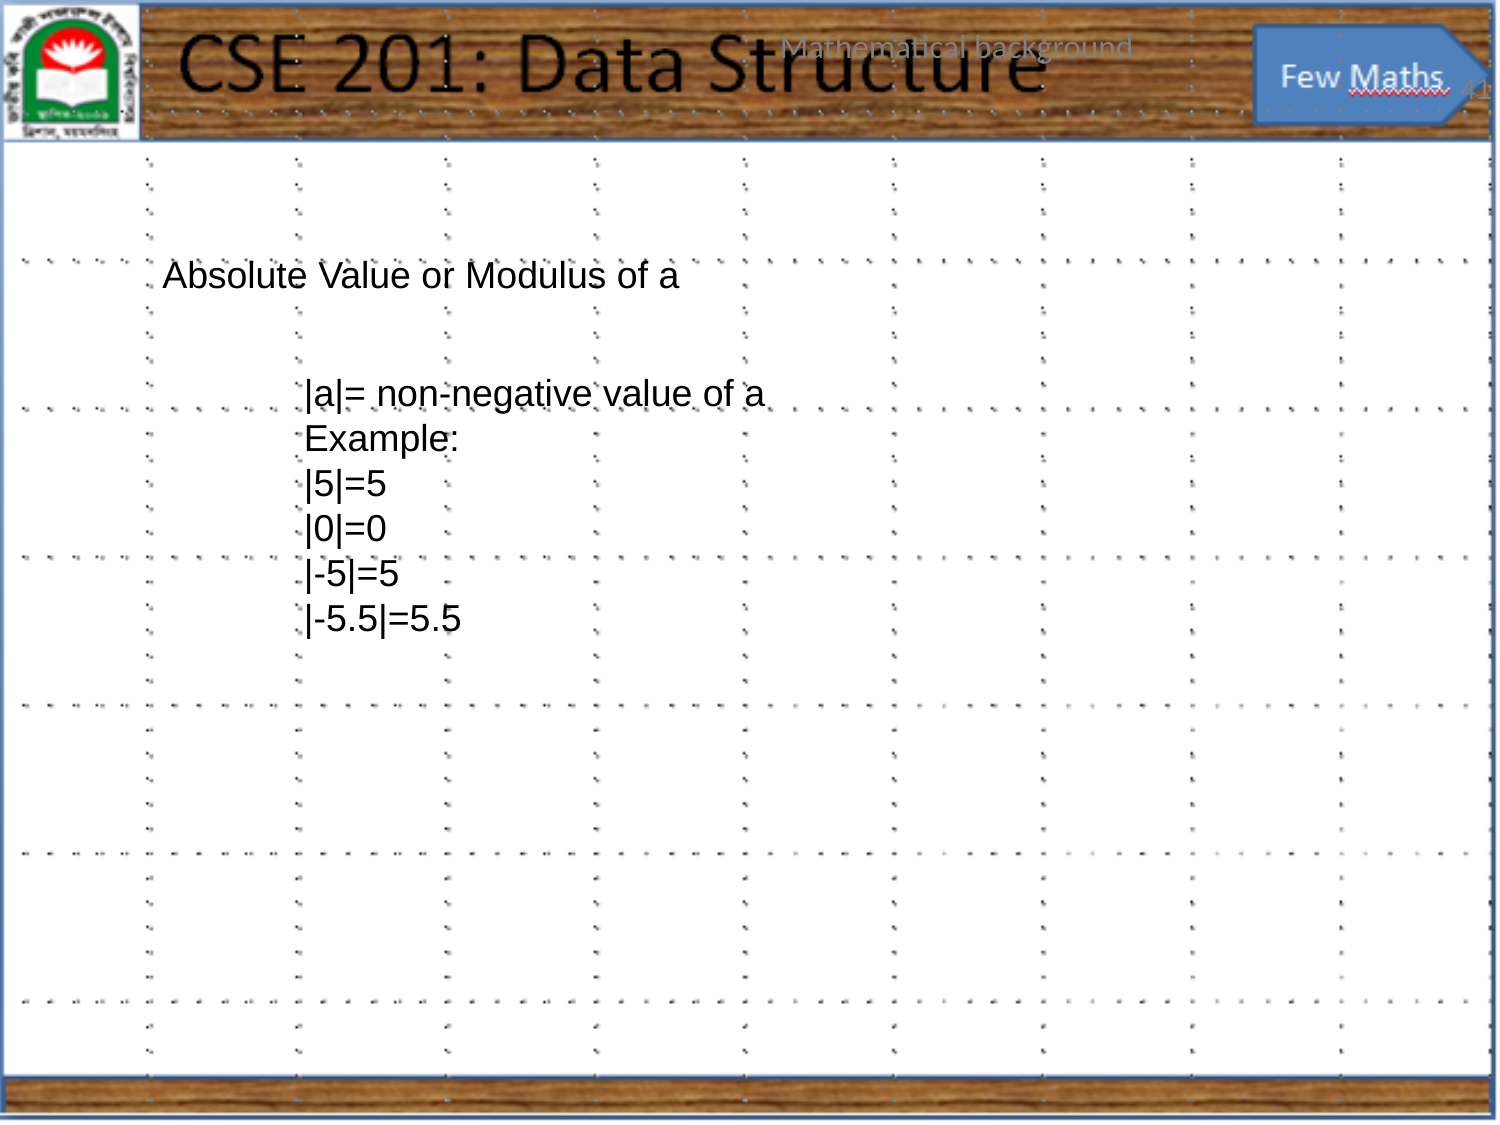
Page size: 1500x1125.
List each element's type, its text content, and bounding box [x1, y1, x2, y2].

text_box Absolute Value or Modulus of a [147, 243, 1164, 304]
text_box |a|= non-negative value of a Example: |5|=5 |0|=0 |-5|=5 |-5.5|=5.5 [289, 361, 1306, 737]
picture [0, 0, 1500, 1125]
